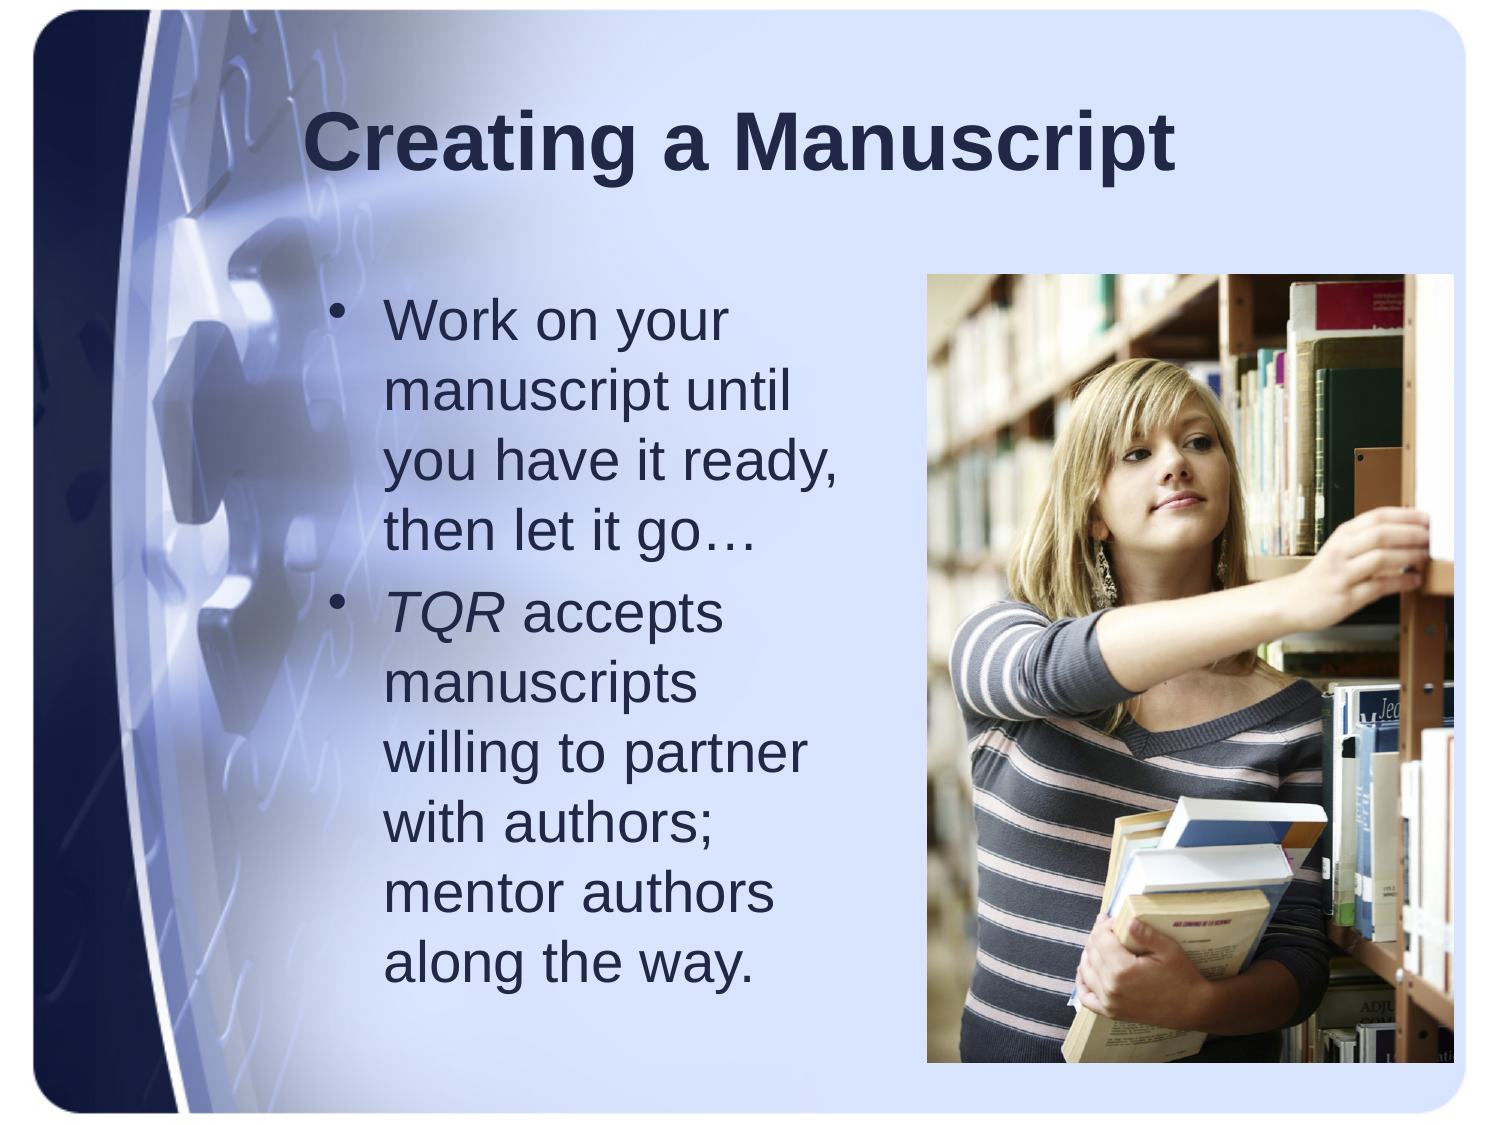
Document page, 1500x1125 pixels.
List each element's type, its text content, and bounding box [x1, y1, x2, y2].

picture [0, 0, 1500, 1125]
list Work on your manuscript until you have it ready, then let it go… TQR accepts manuscripts willing to partner with authors; mentor authors along the way. [312, 274, 882, 1063]
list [927, 274, 1454, 1063]
title Creating a Manuscript [287, 24, 1463, 251]
